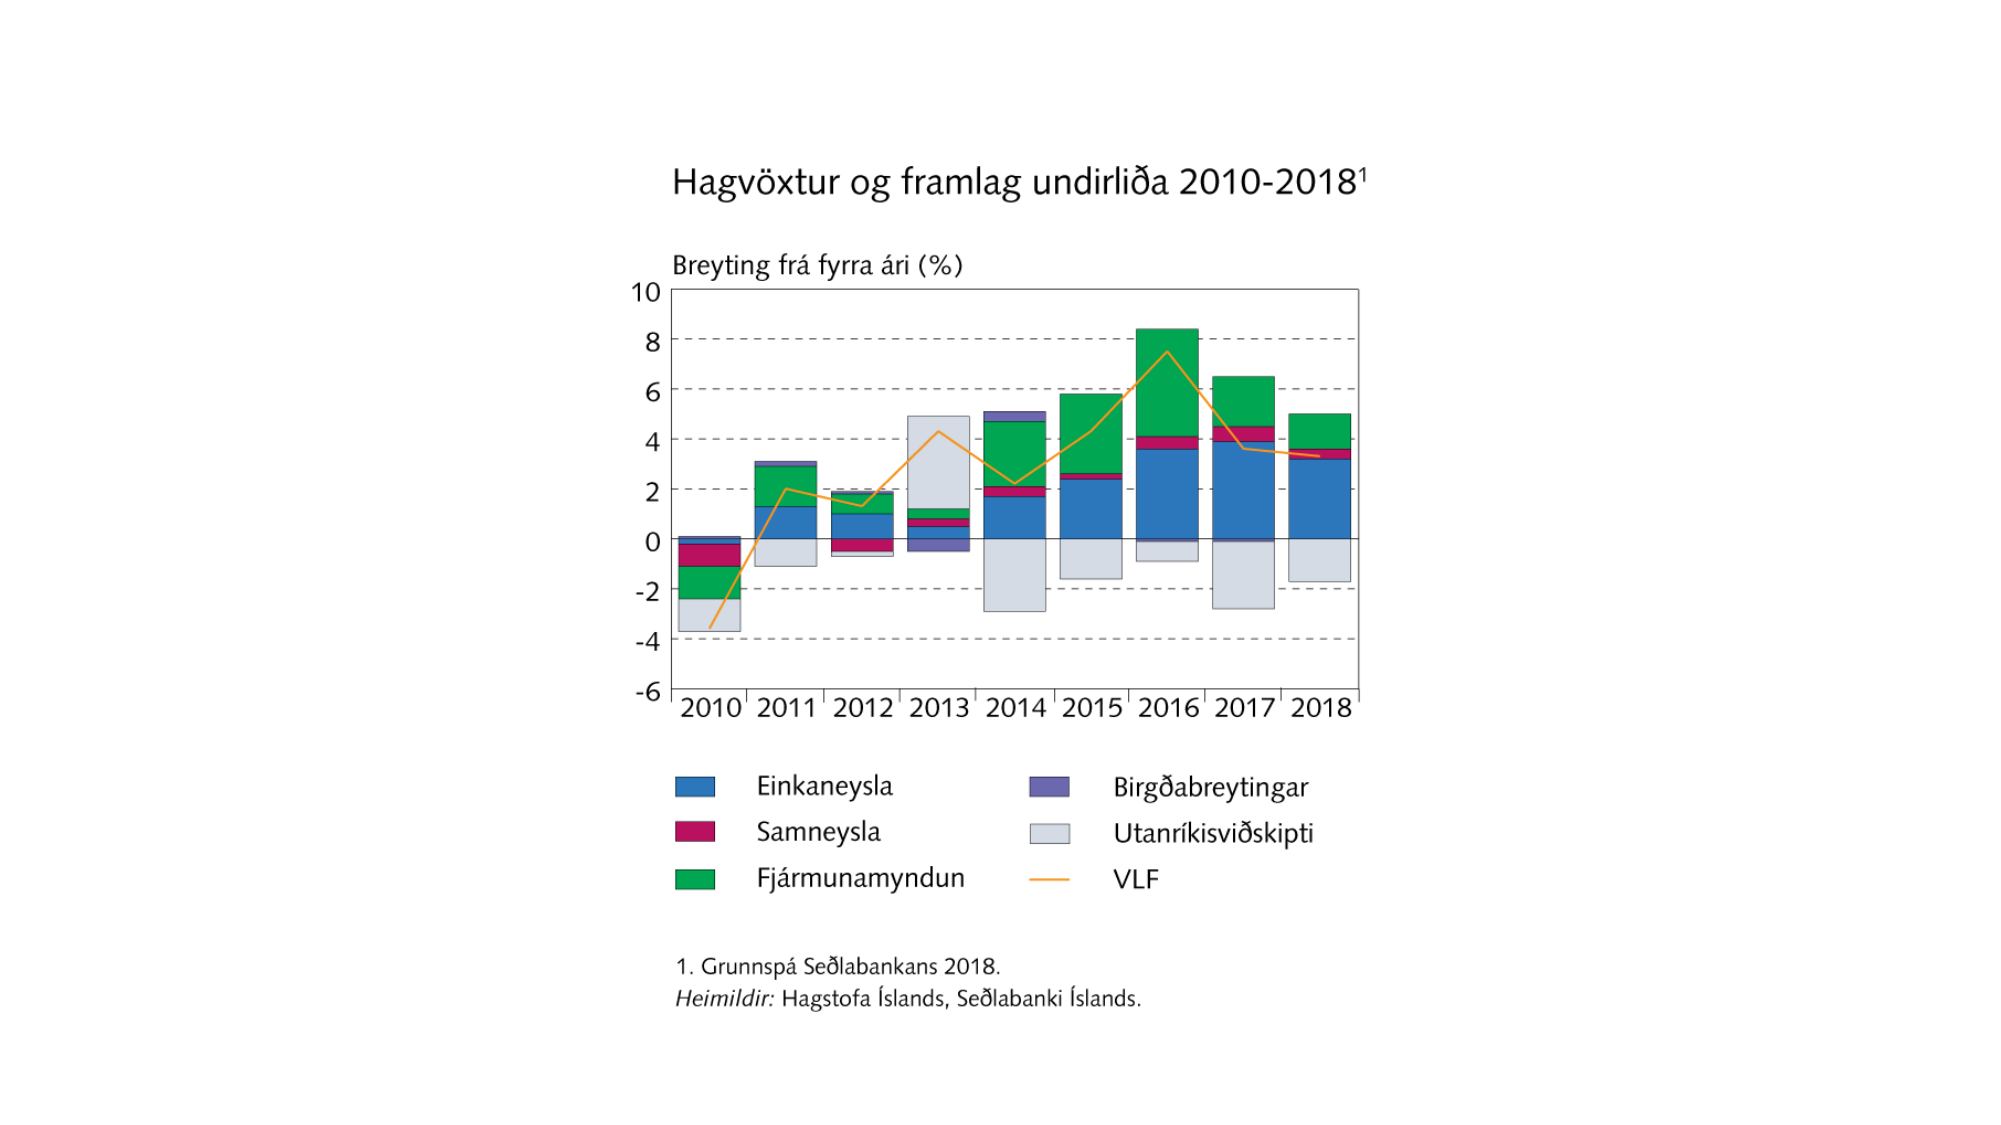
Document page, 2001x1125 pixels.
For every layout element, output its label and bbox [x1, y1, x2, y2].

picture [629, 112, 1370, 1013]
